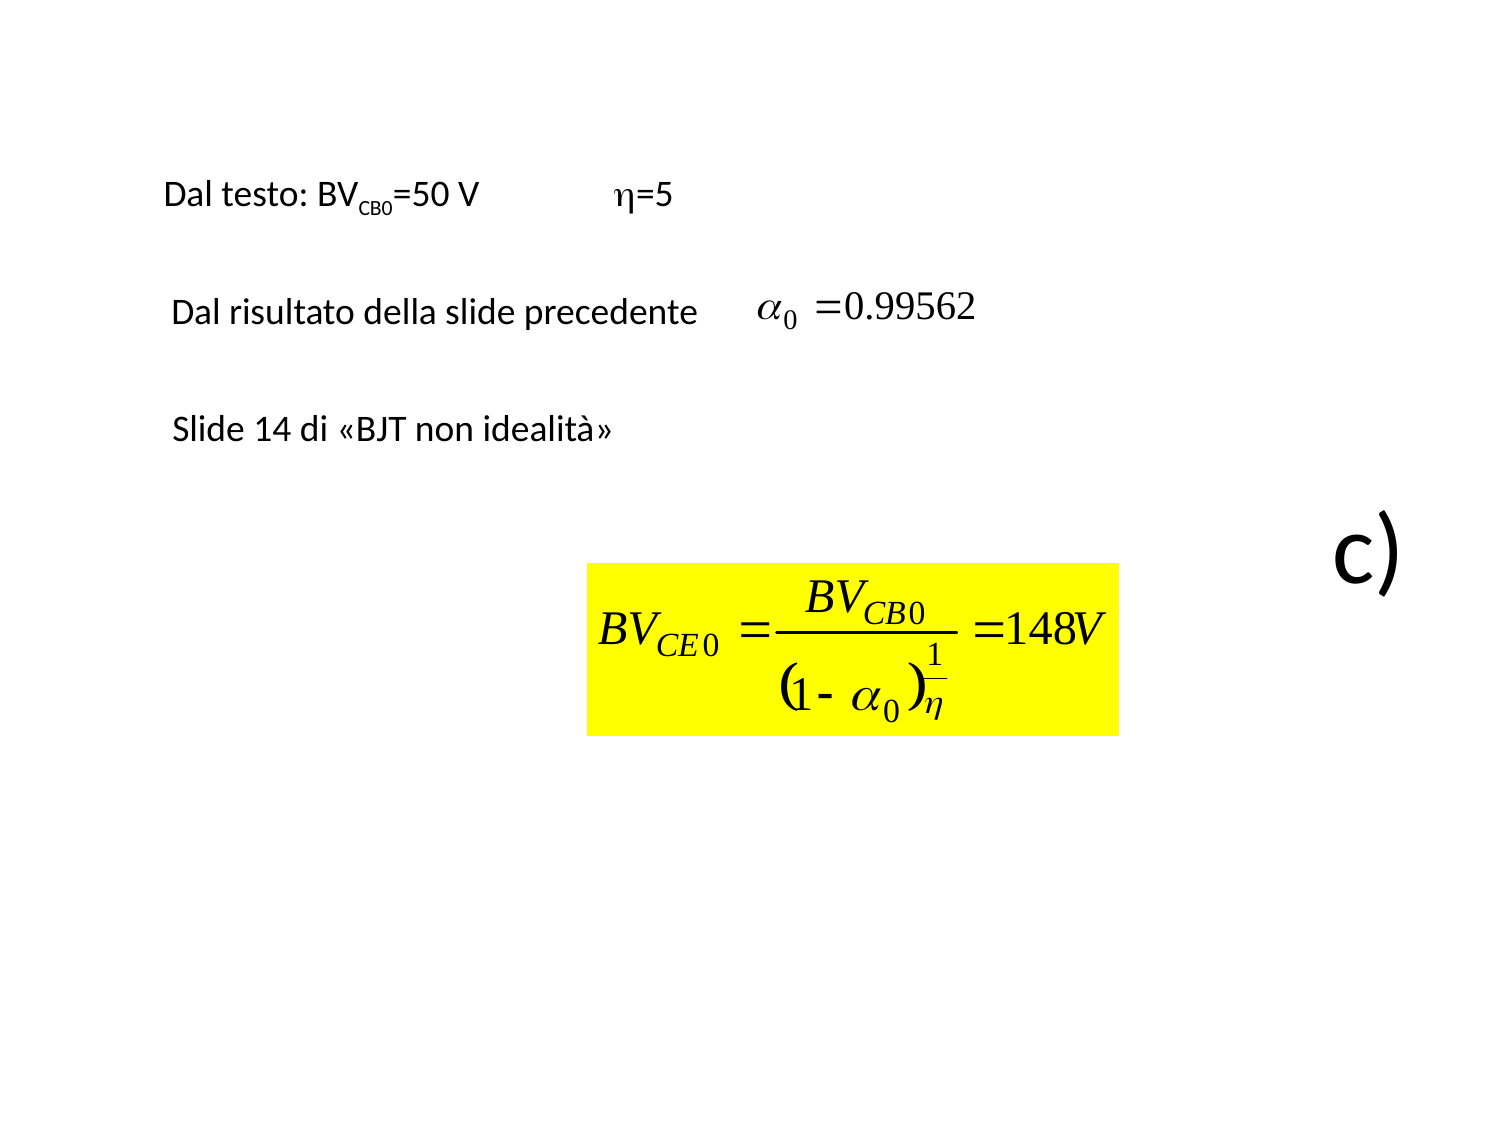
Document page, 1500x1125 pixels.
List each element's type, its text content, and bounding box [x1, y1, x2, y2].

text_box c) [1317, 475, 1420, 611]
text_box Dal risultato della slide precedente [156, 279, 714, 339]
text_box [587, 562, 1120, 737]
text_box Slide 14 di «BJT non idealità» [157, 397, 630, 457]
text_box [749, 278, 986, 341]
text_box Dal testo: BVCB0=50 V h=5 [148, 161, 689, 228]
